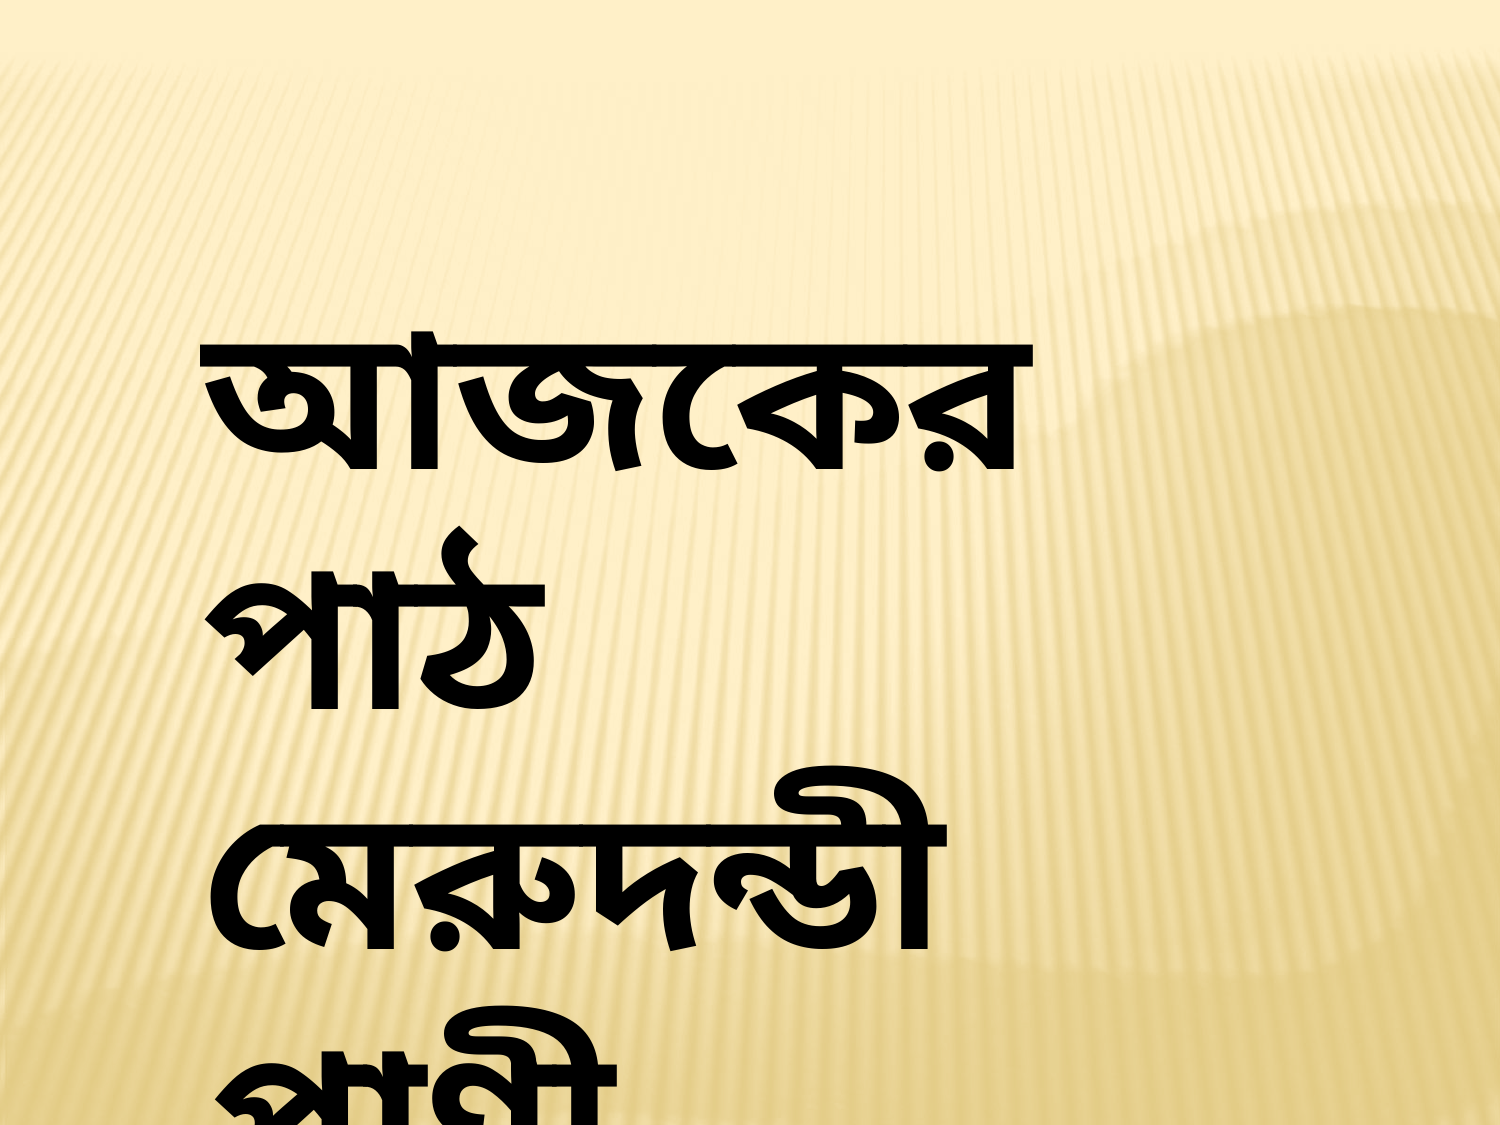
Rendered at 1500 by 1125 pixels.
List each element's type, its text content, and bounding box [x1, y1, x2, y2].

text_box আজকের পাঠ মেরুদন্ডী প্রাণী [187, 262, 1088, 1125]
